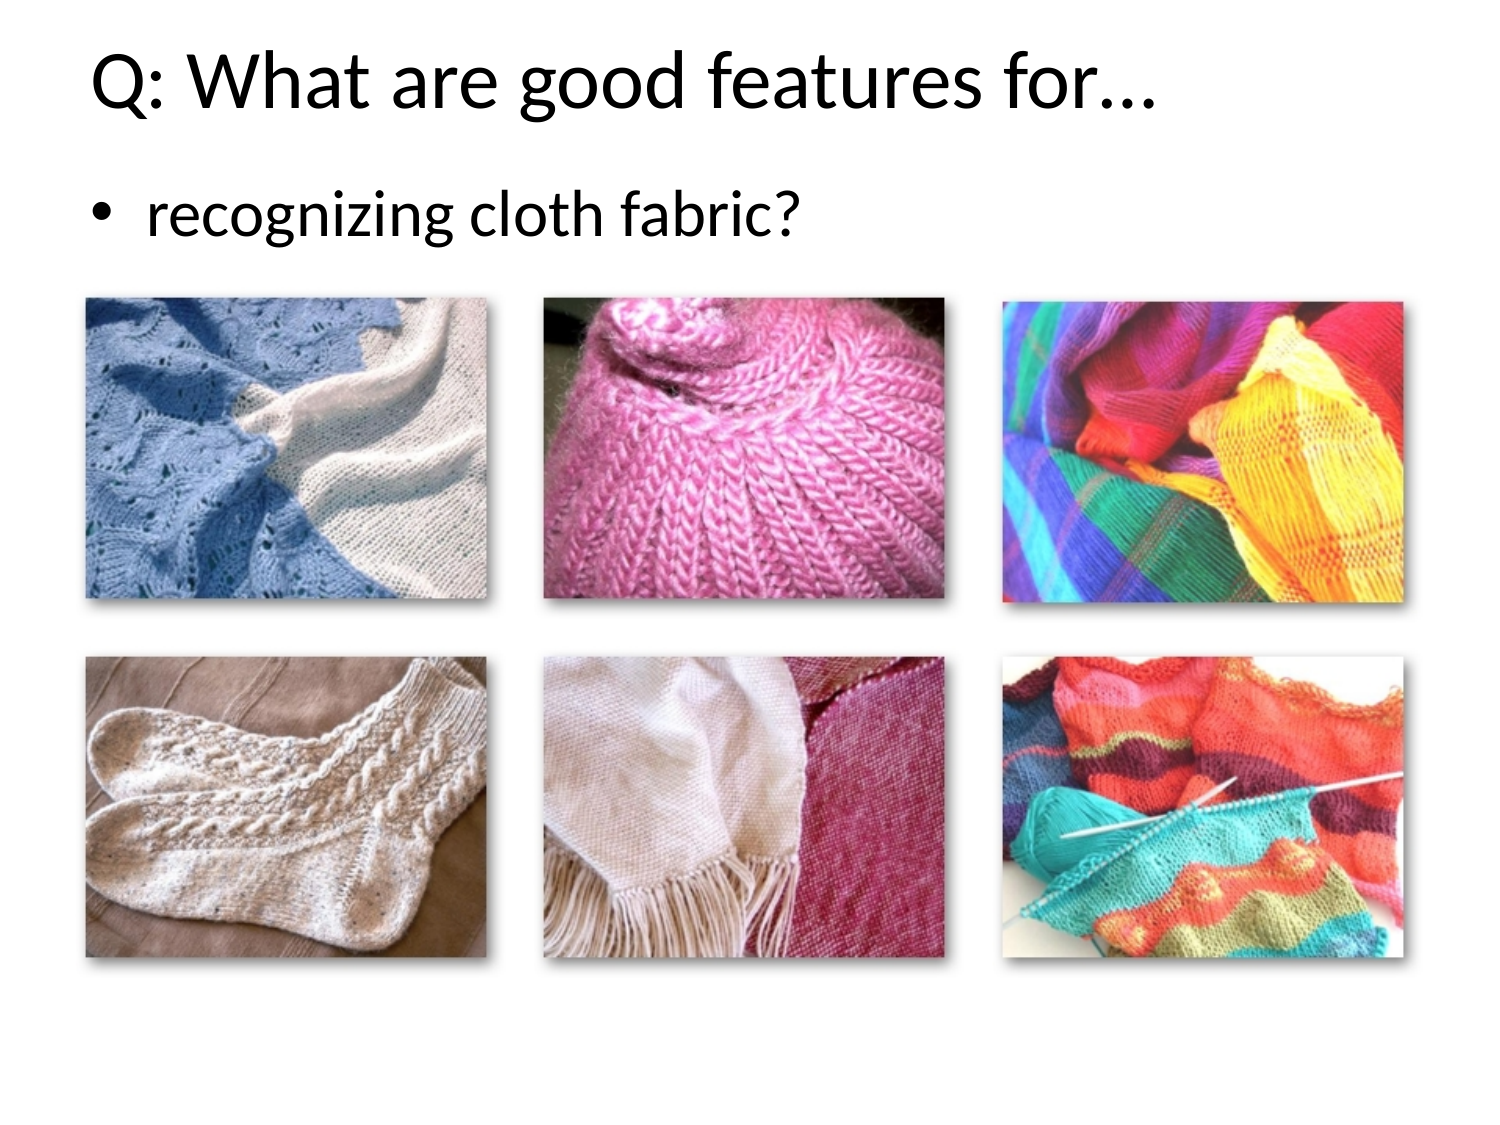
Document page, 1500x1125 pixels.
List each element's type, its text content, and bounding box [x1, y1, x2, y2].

picture [533, 287, 966, 619]
list recognizing cloth fabric? [75, 162, 1425, 1005]
picture [991, 645, 1424, 978]
title Q: What are good features for… [75, 0, 1425, 150]
picture [74, 645, 507, 978]
picture [74, 287, 507, 619]
picture [533, 645, 966, 978]
picture [991, 291, 1424, 624]
